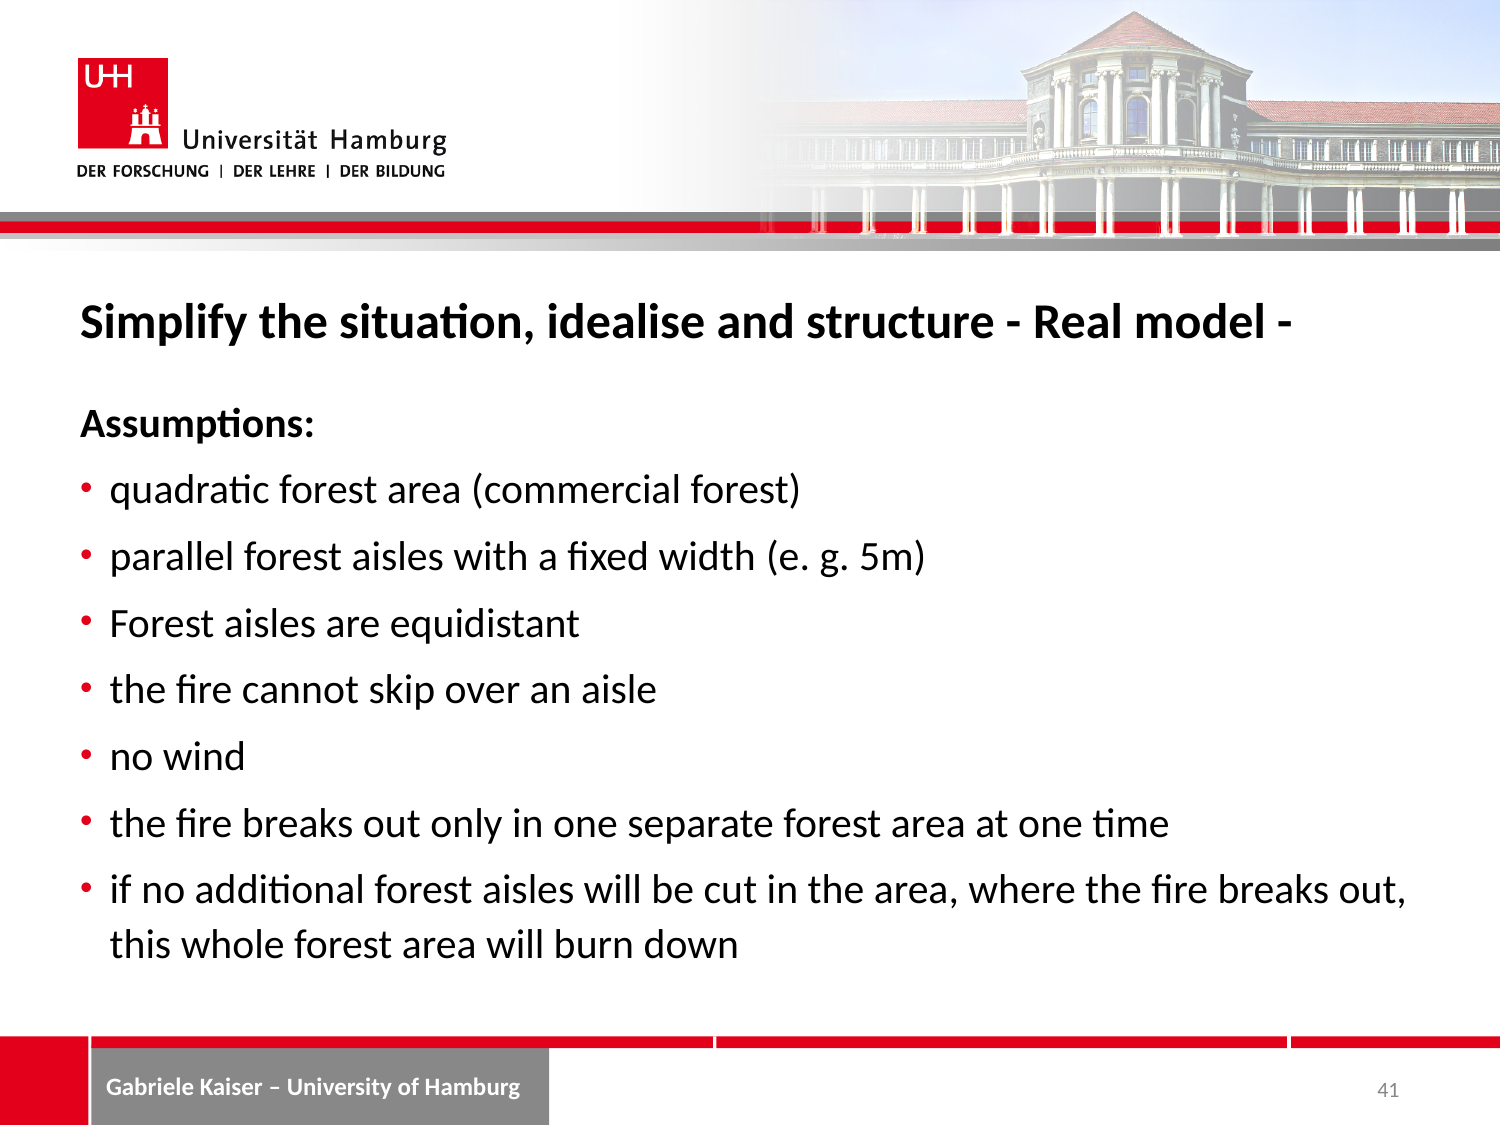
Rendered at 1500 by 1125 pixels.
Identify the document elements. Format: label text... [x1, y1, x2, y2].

slide_number 41 [1362, 1070, 1447, 1106]
title Simplify the situation, idealise and structure - Real model - [64, 265, 1436, 373]
picture [0, 0, 1500, 251]
list Assumptions: quadratic forest area (commercial forest) parallel forest aisles with a fixed width (e. g. 5m) Forest aisles are equidistant the fire cannot skip over an aisle no wind the fire breaks out only in one separate forest area at one time if no additional forest aisles will be cut in the area, where the fire breaks out, this whole forest area will burn down [64, 383, 1436, 987]
